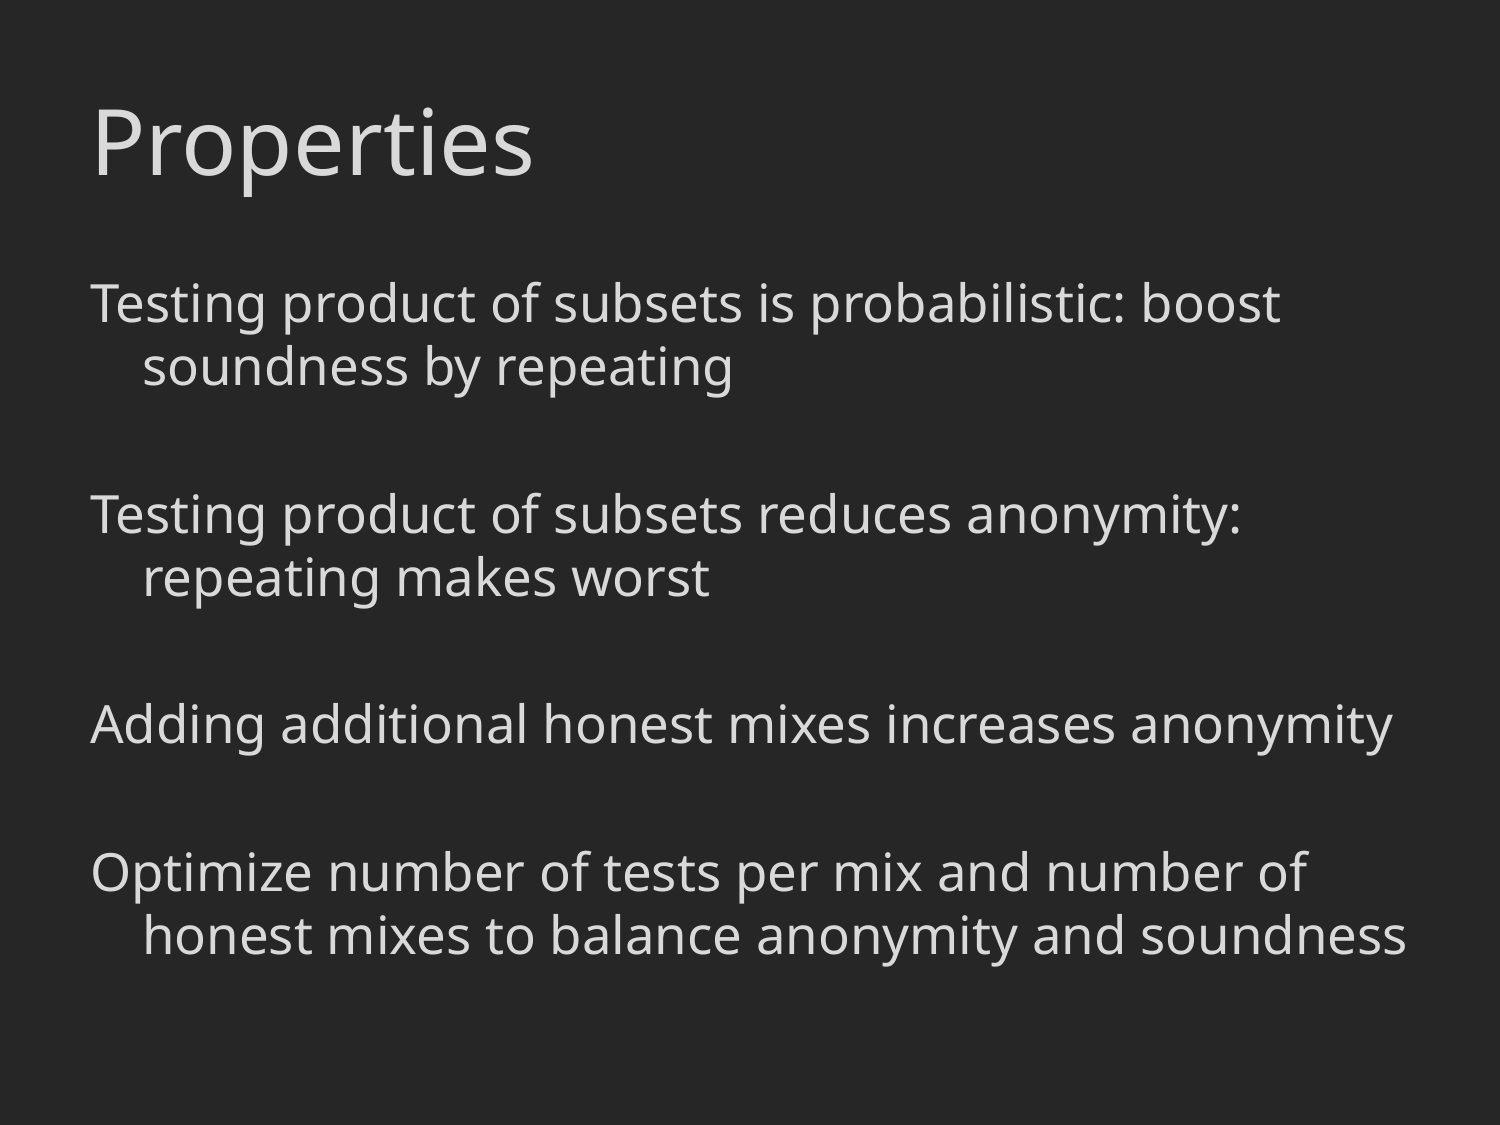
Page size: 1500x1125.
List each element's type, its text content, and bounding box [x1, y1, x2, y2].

title Properties [75, 45, 1425, 233]
list Testing product of subsets is probabilistic: boost soundness by repeating Testing product of subsets reduces anonymity: repeating makes worst Adding additional honest mixes increases anonymity Optimize number of tests per mix and number of honest mixes to balance anonymity and soundness [75, 262, 1425, 1005]
